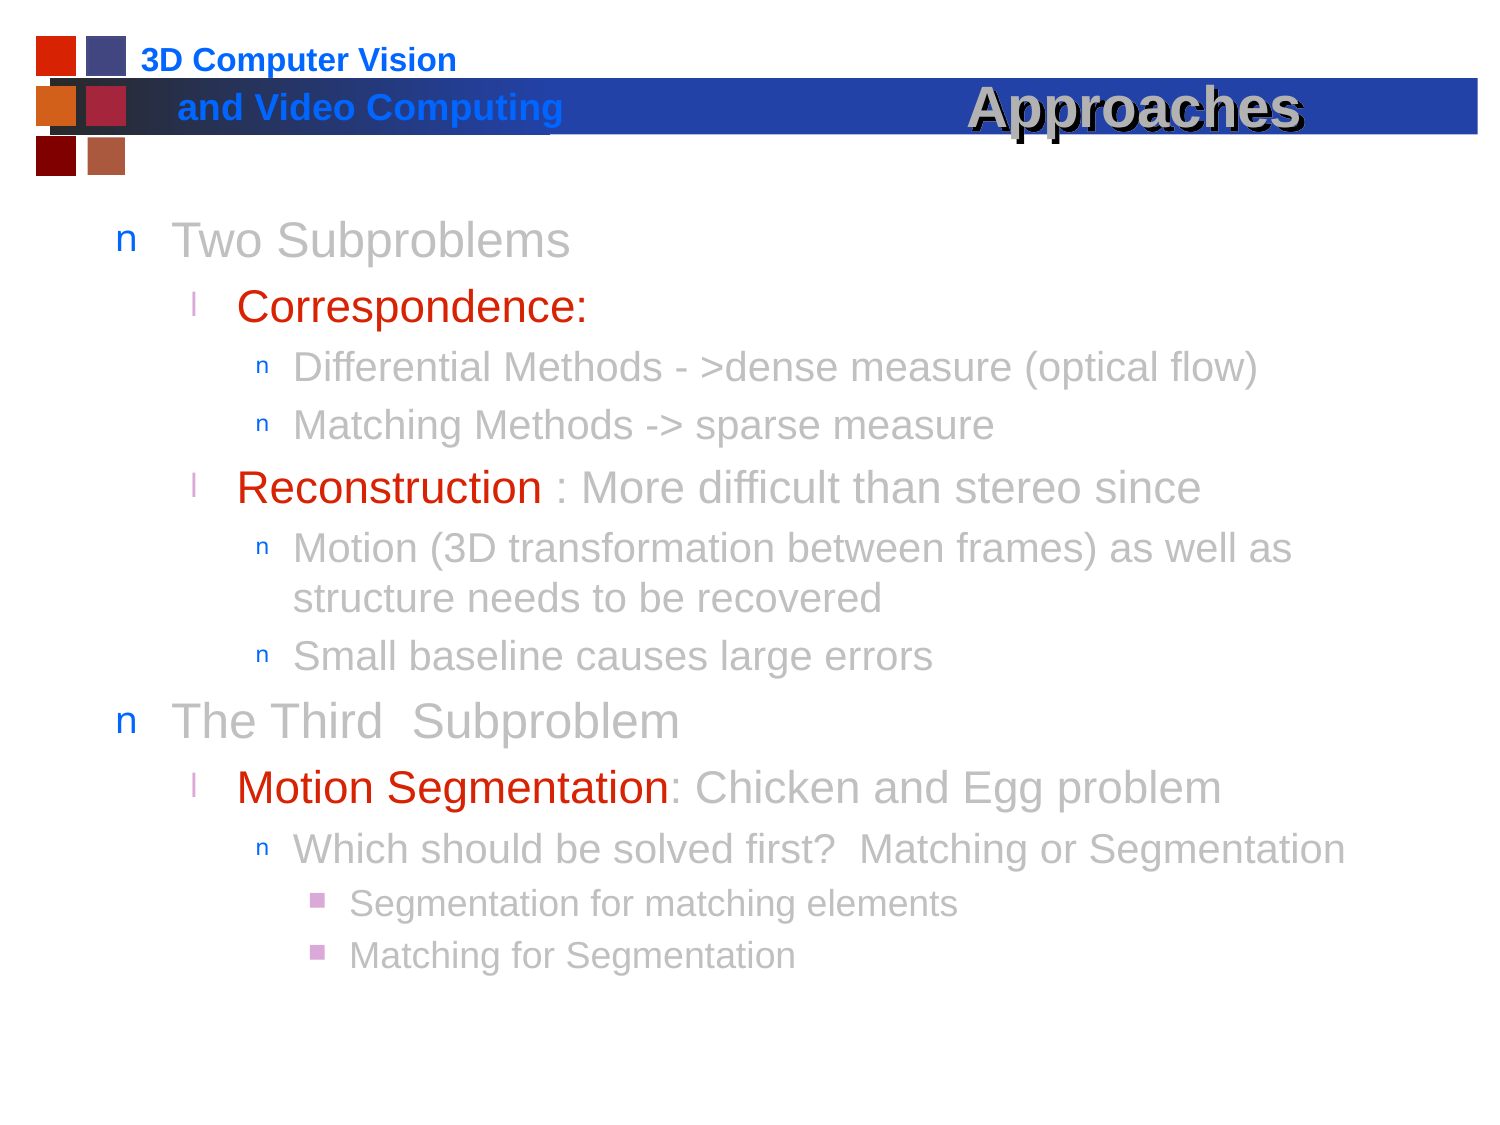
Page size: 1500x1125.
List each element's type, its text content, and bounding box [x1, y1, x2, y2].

title Approaches [774, 46, 1495, 148]
list Two Subproblems Correspondence: Differential Methods - >dense measure (optical flow) Matching Methods -> sparse measure Reconstruction : More difficult than stereo since Motion (3D transformation between frames) as well as structure needs to be recovered Small baseline causes large errors The Third Subproblem Motion Segmentation: Chicken and Egg problem Which should be solved first? Matching or Segmentation Segmentation for matching elements Matching for Segmentation [99, 199, 1388, 1051]
